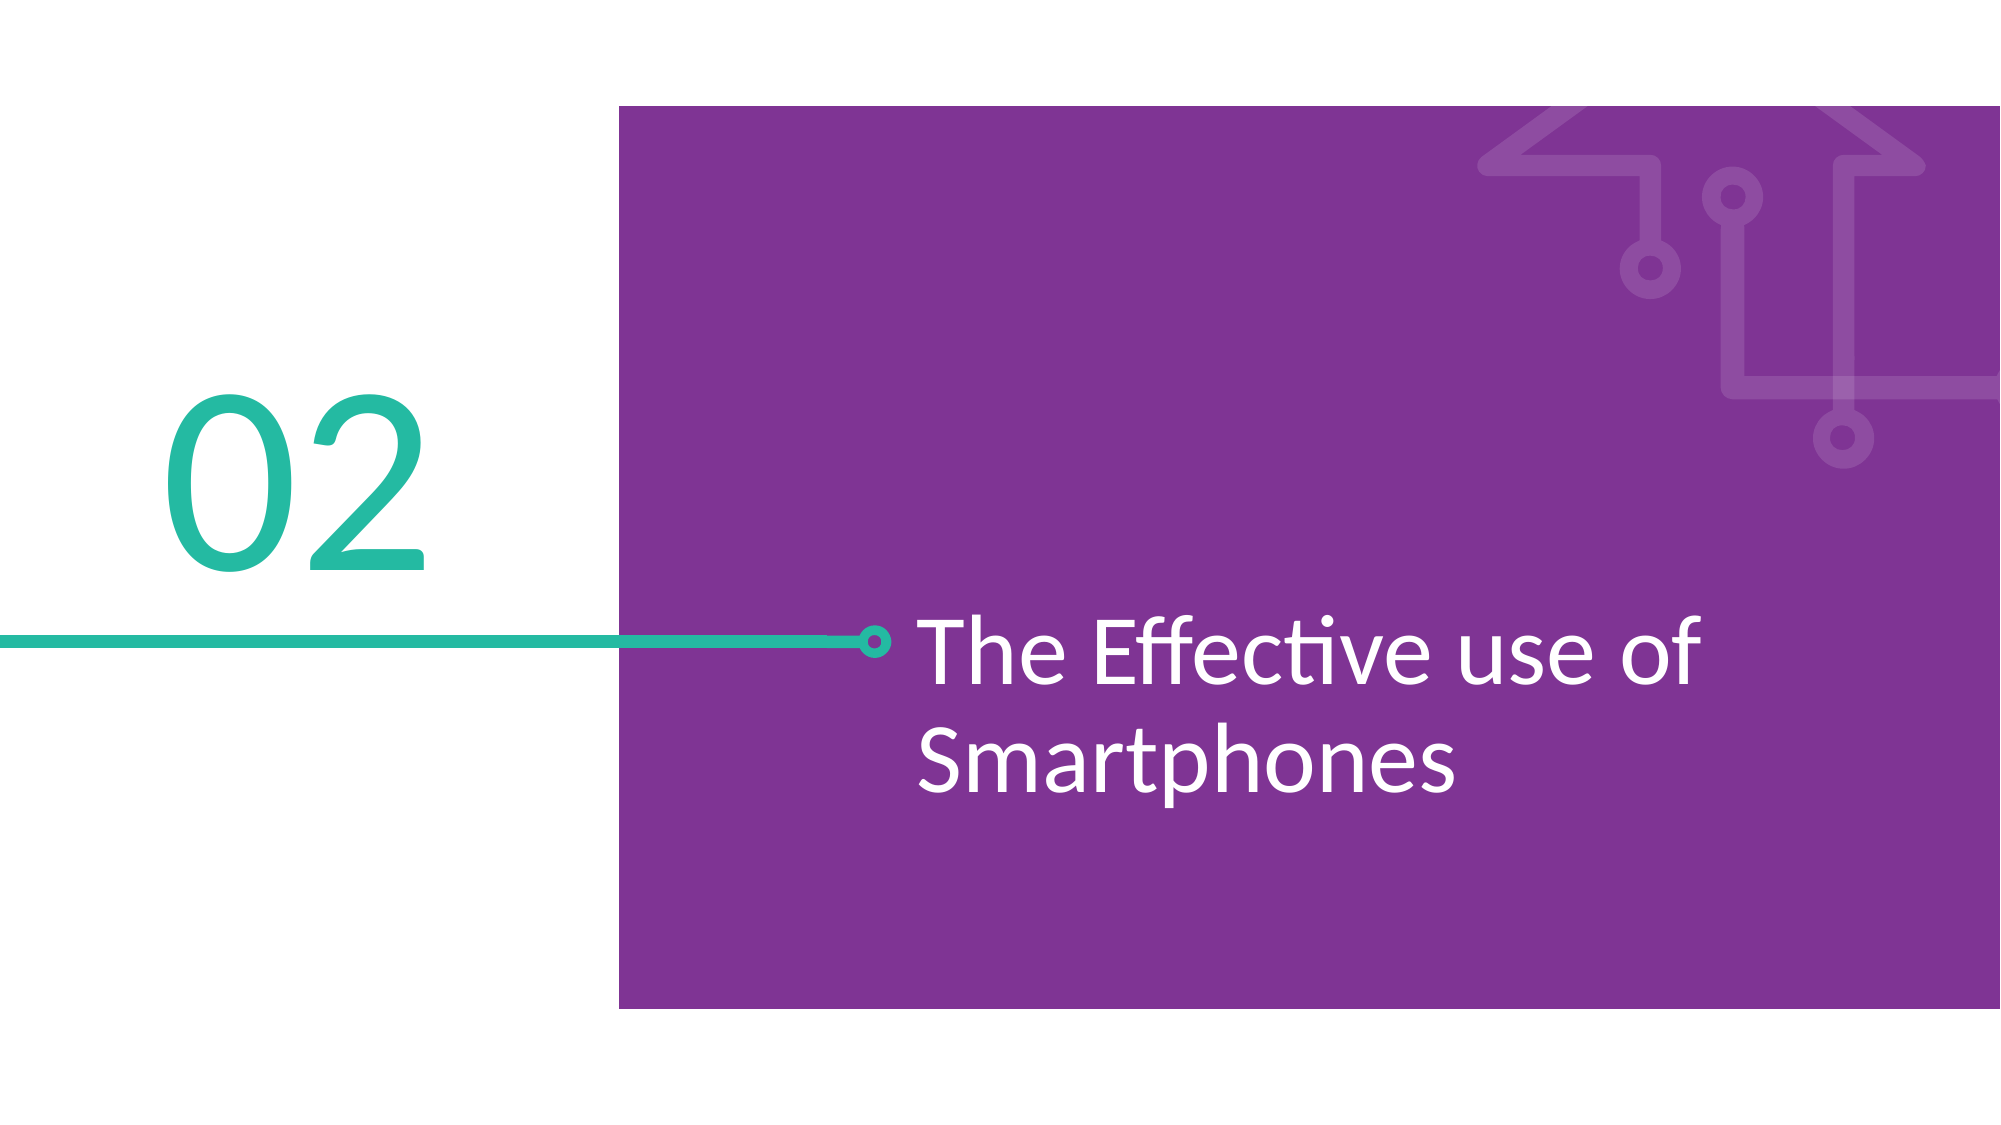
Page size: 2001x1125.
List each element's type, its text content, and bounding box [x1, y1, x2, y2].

list The Effective use of Smartphones [901, 590, 1912, 961]
list 02 [146, 328, 486, 425]
